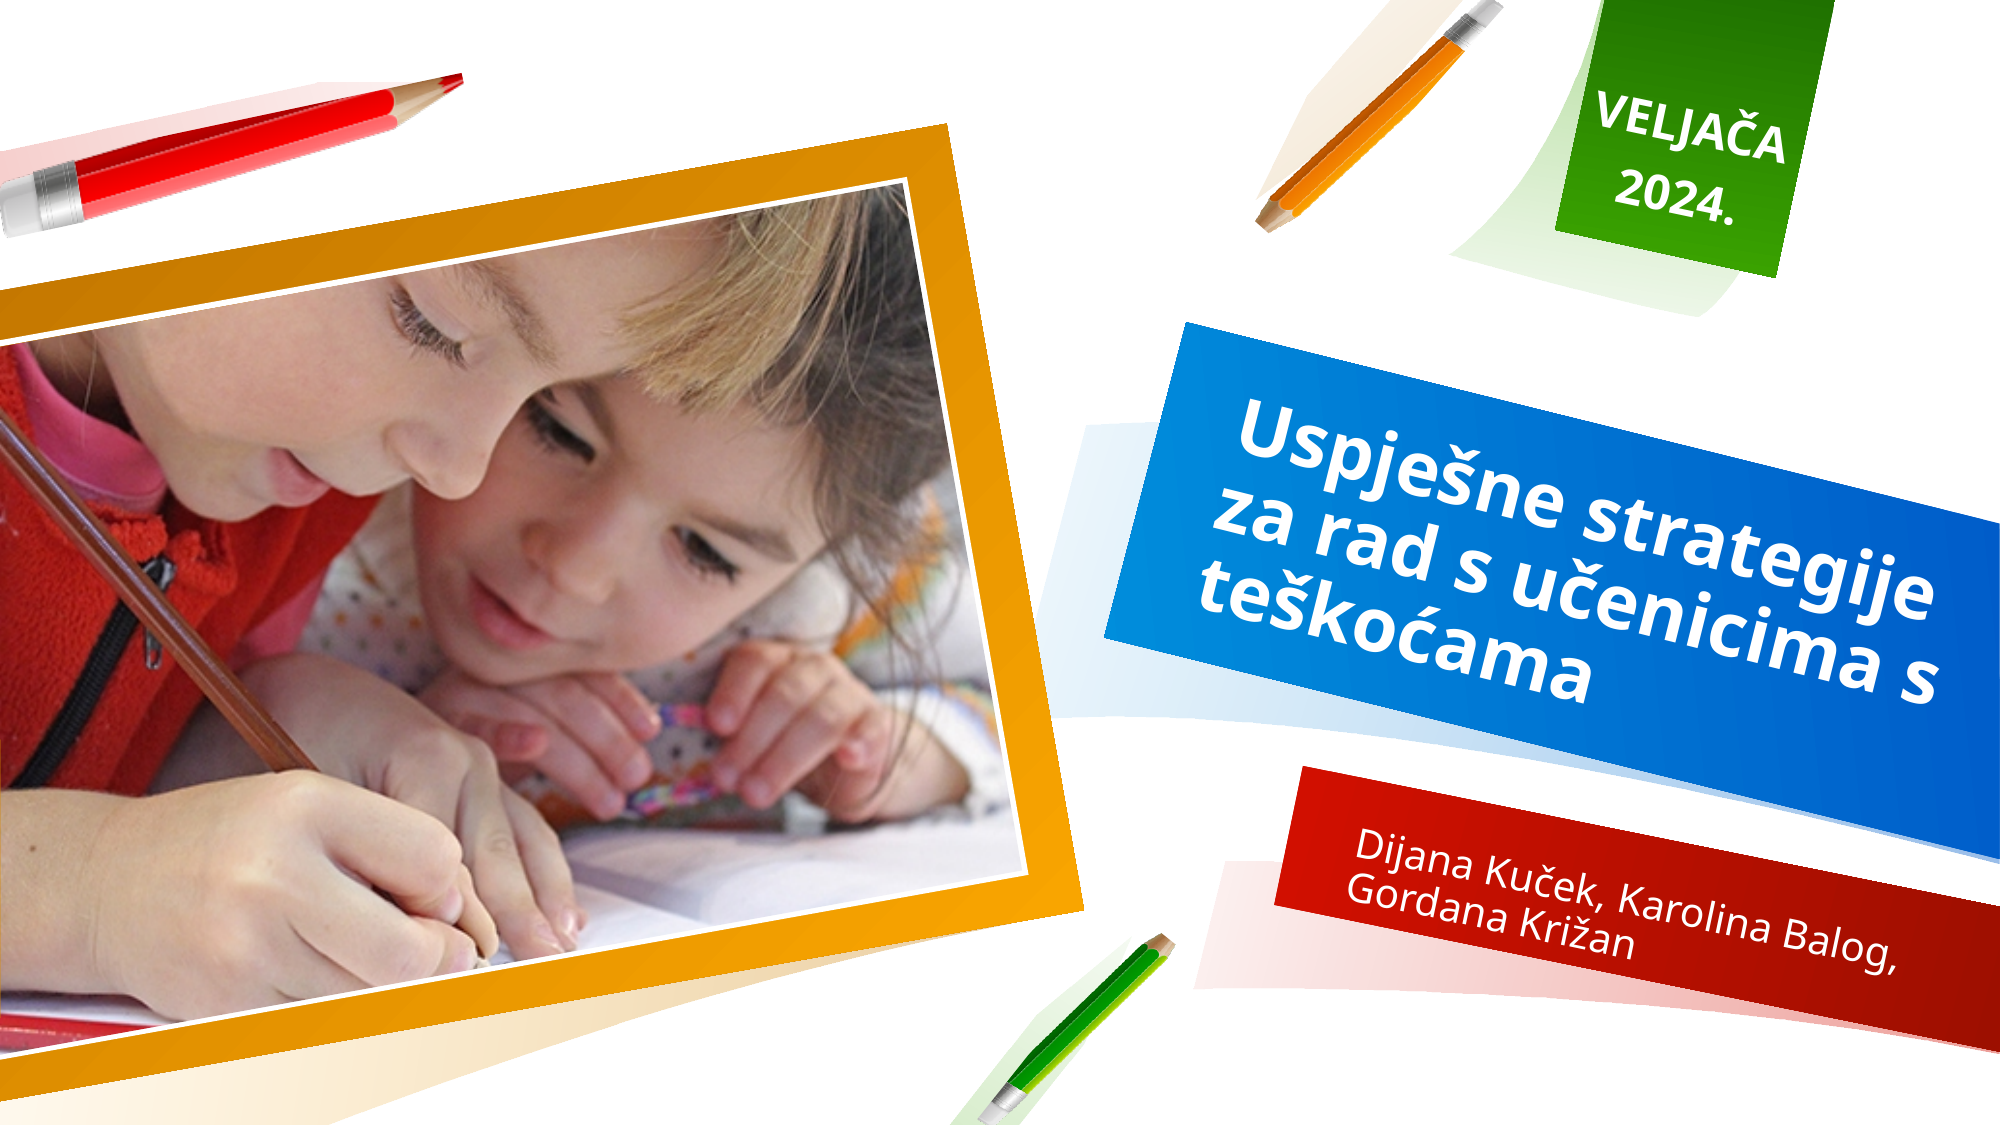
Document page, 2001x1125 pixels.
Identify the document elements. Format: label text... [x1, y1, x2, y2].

picture [1237, 0, 1511, 251]
picture [0, 72, 1023, 1055]
picture [972, 915, 1193, 1125]
list VELJAČA 2024. [1557, 73, 1811, 259]
title Uspješne strategije za rad s učenicima s teškoćama [1166, 355, 2000, 839]
subtitle Dijana Kuček, Karolina Balog, Gordana Križan [1325, 811, 1984, 1049]
